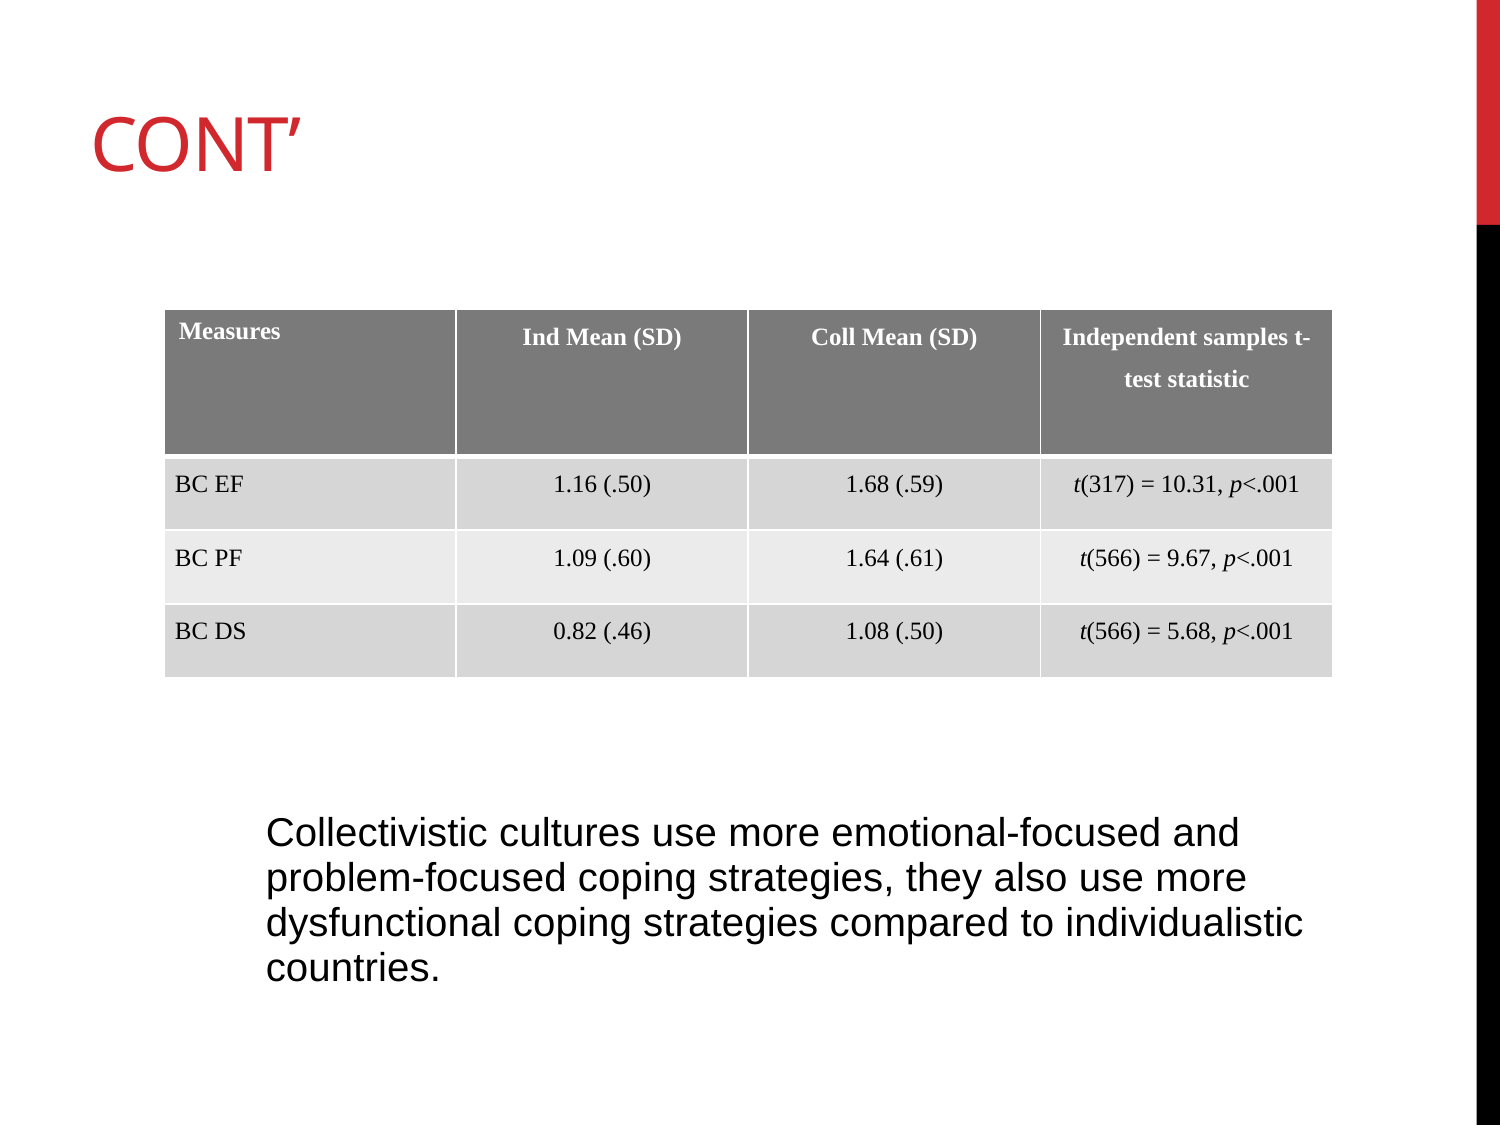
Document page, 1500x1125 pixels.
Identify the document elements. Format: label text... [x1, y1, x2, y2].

list Collectivistic cultures use more emotional-focused and problem-focused coping strategies, they also use more dysfunctional coping strategies compared to individualistic countries. [250, 802, 1375, 1001]
table_cell 1.08 (.50) [749, 605, 1040, 677]
table_header Ind Mean (SD) [457, 310, 747, 454]
table_cell t(566) = 5.68, p<.001 [1041, 605, 1332, 677]
table_cell 1.16 (.50) [457, 459, 747, 529]
table_cell t(317) = 10.31, p<.001 [1041, 459, 1332, 529]
table_cell 1.68 (.59) [749, 459, 1040, 529]
table_cell BC DS [165, 605, 455, 677]
table_cell BC EF [165, 459, 455, 529]
table_cell 1.64 (.61) [749, 531, 1040, 603]
table_header Measures [165, 310, 455, 454]
table_header Independent samples t-test statistic [1041, 310, 1332, 454]
table_cell BC PF [165, 531, 455, 603]
table_cell 1.09 (.60) [457, 531, 747, 603]
title Cont’ [75, 25, 1025, 195]
table_cell t(566) = 9.67, p<.001 [1041, 531, 1332, 603]
table_header Coll Mean (SD) [749, 310, 1040, 454]
table_cell 0.82 (.46) [457, 605, 747, 677]
